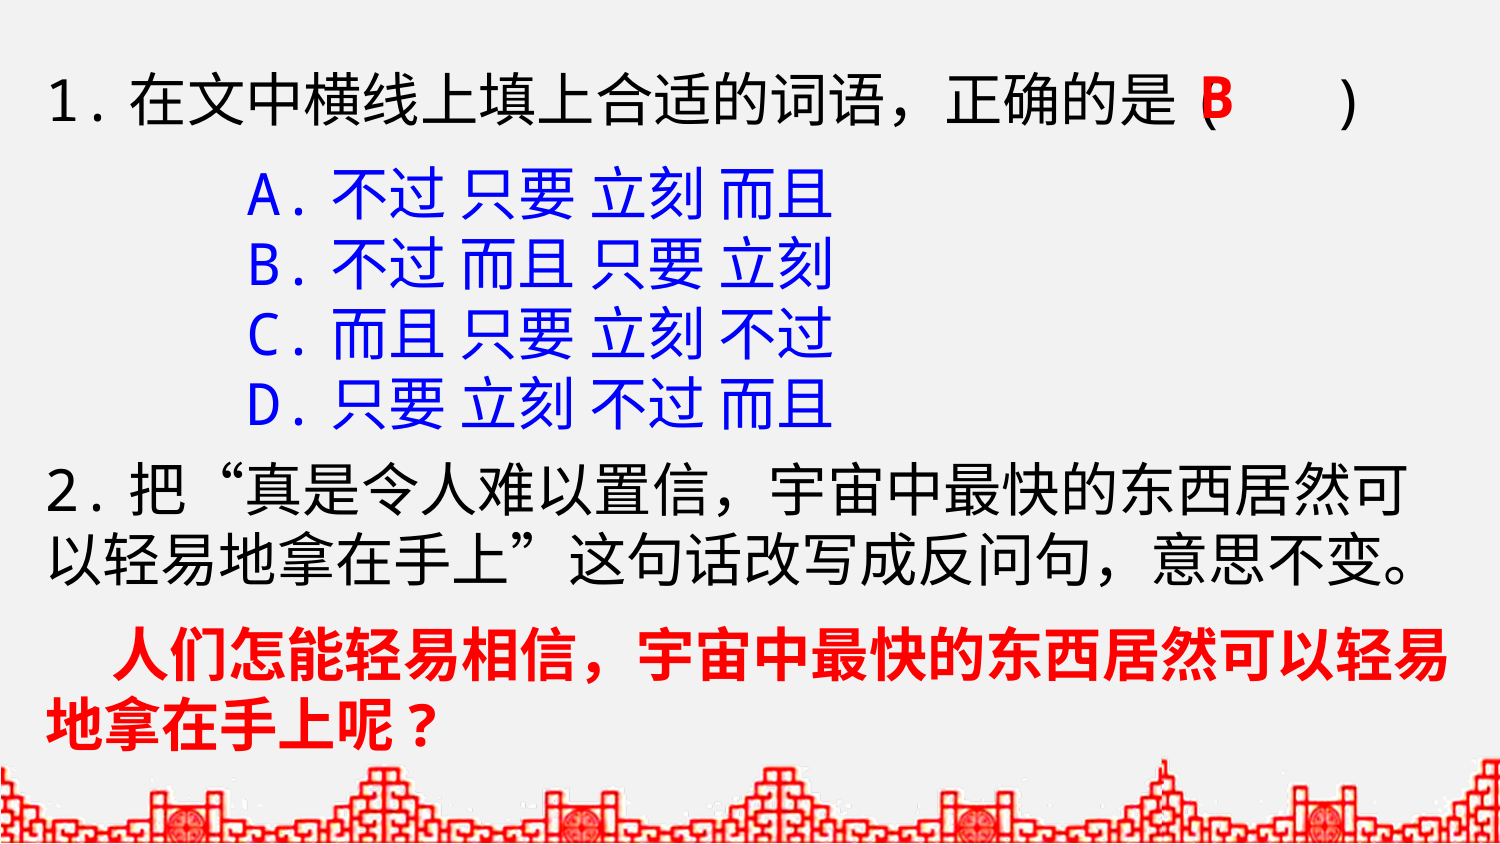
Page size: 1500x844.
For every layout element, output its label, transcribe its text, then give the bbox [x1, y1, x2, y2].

text_box 1.在文中横线上填上合适的词语，正确的是( ) [30, 55, 1470, 141]
text_box A.不过 只要 立刻 而且 B.不过 而且 只要 立刻 C.而且 只要 立刻 不过 D.只要 立刻 不过 而且 [231, 150, 939, 445]
text_box B [1185, 52, 1270, 138]
text_box 人们怎能轻易相信，宇宙中最快的东西居然可以轻易地拿在手上呢? [30, 610, 1470, 766]
text_box 2.把“真是令人难以置信，宇宙中最快的东西居然可以轻易地拿在手上”这句话改写成反问句，意思不变。 [29, 445, 1482, 601]
